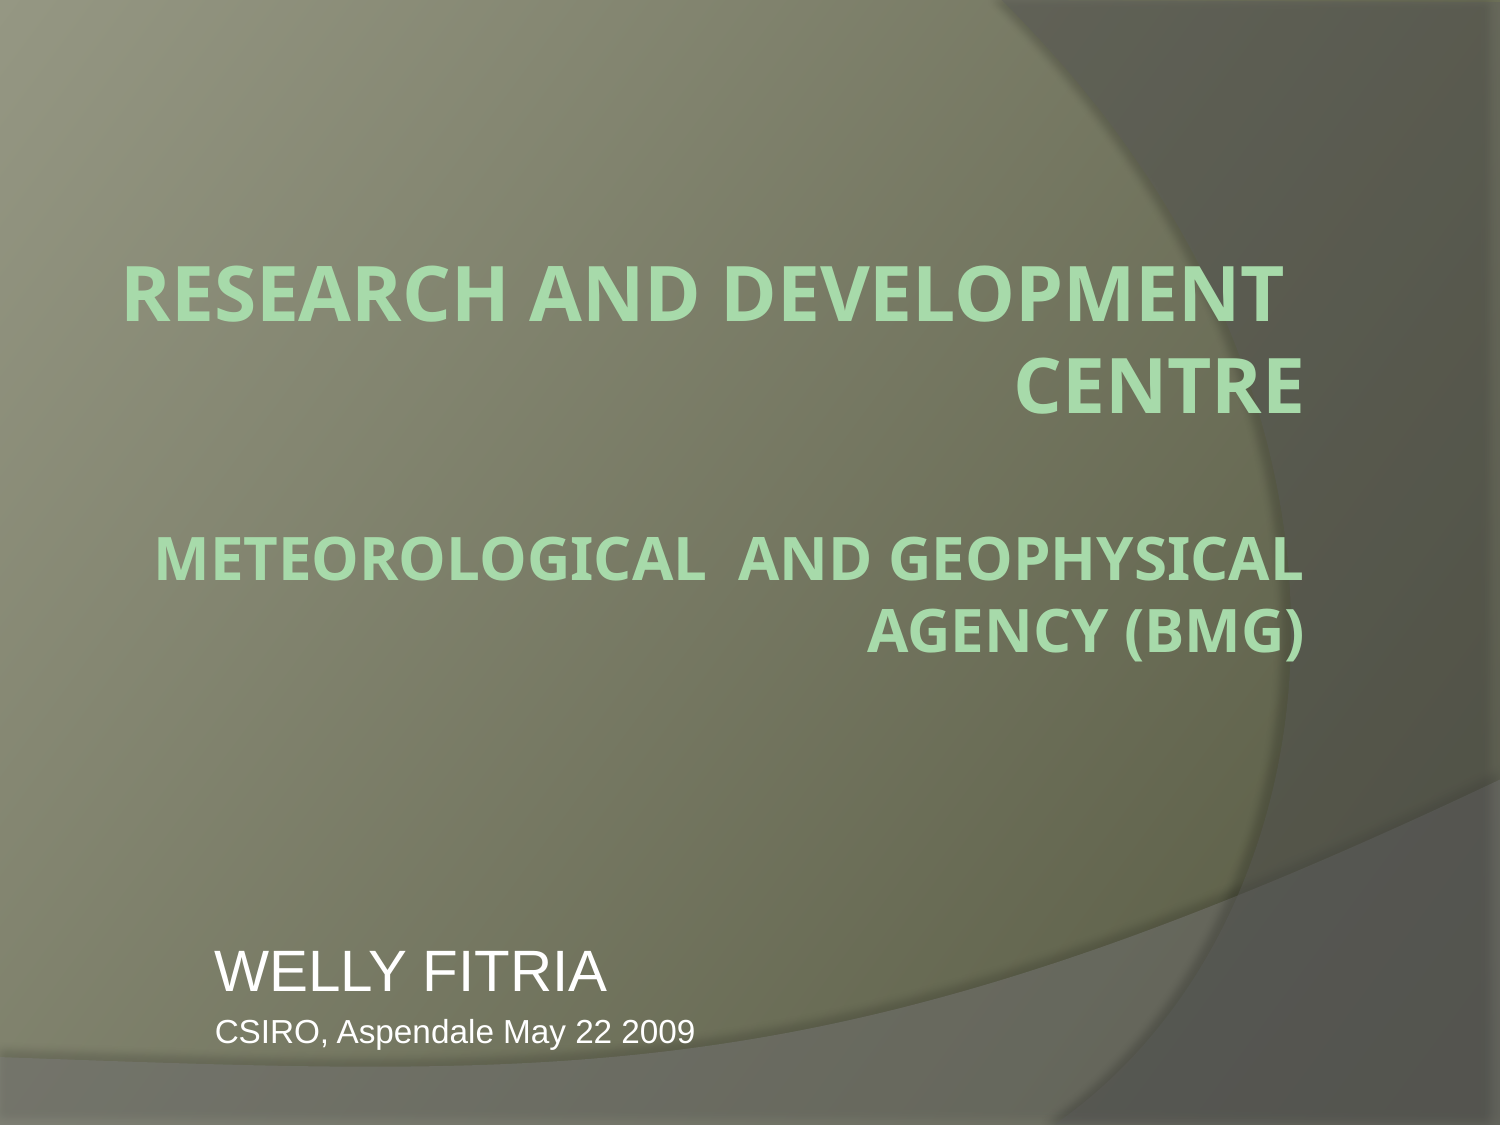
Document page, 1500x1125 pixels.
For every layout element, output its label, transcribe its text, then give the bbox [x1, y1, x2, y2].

subtitle WELLY FITRIA CSIRO, Aspendale May 22 2009 [200, 887, 1100, 1050]
title RESEARCH AND DEVELOPMENT CENTRE Meteorological and geophysical agency (BMG) [87, 237, 1313, 750]
